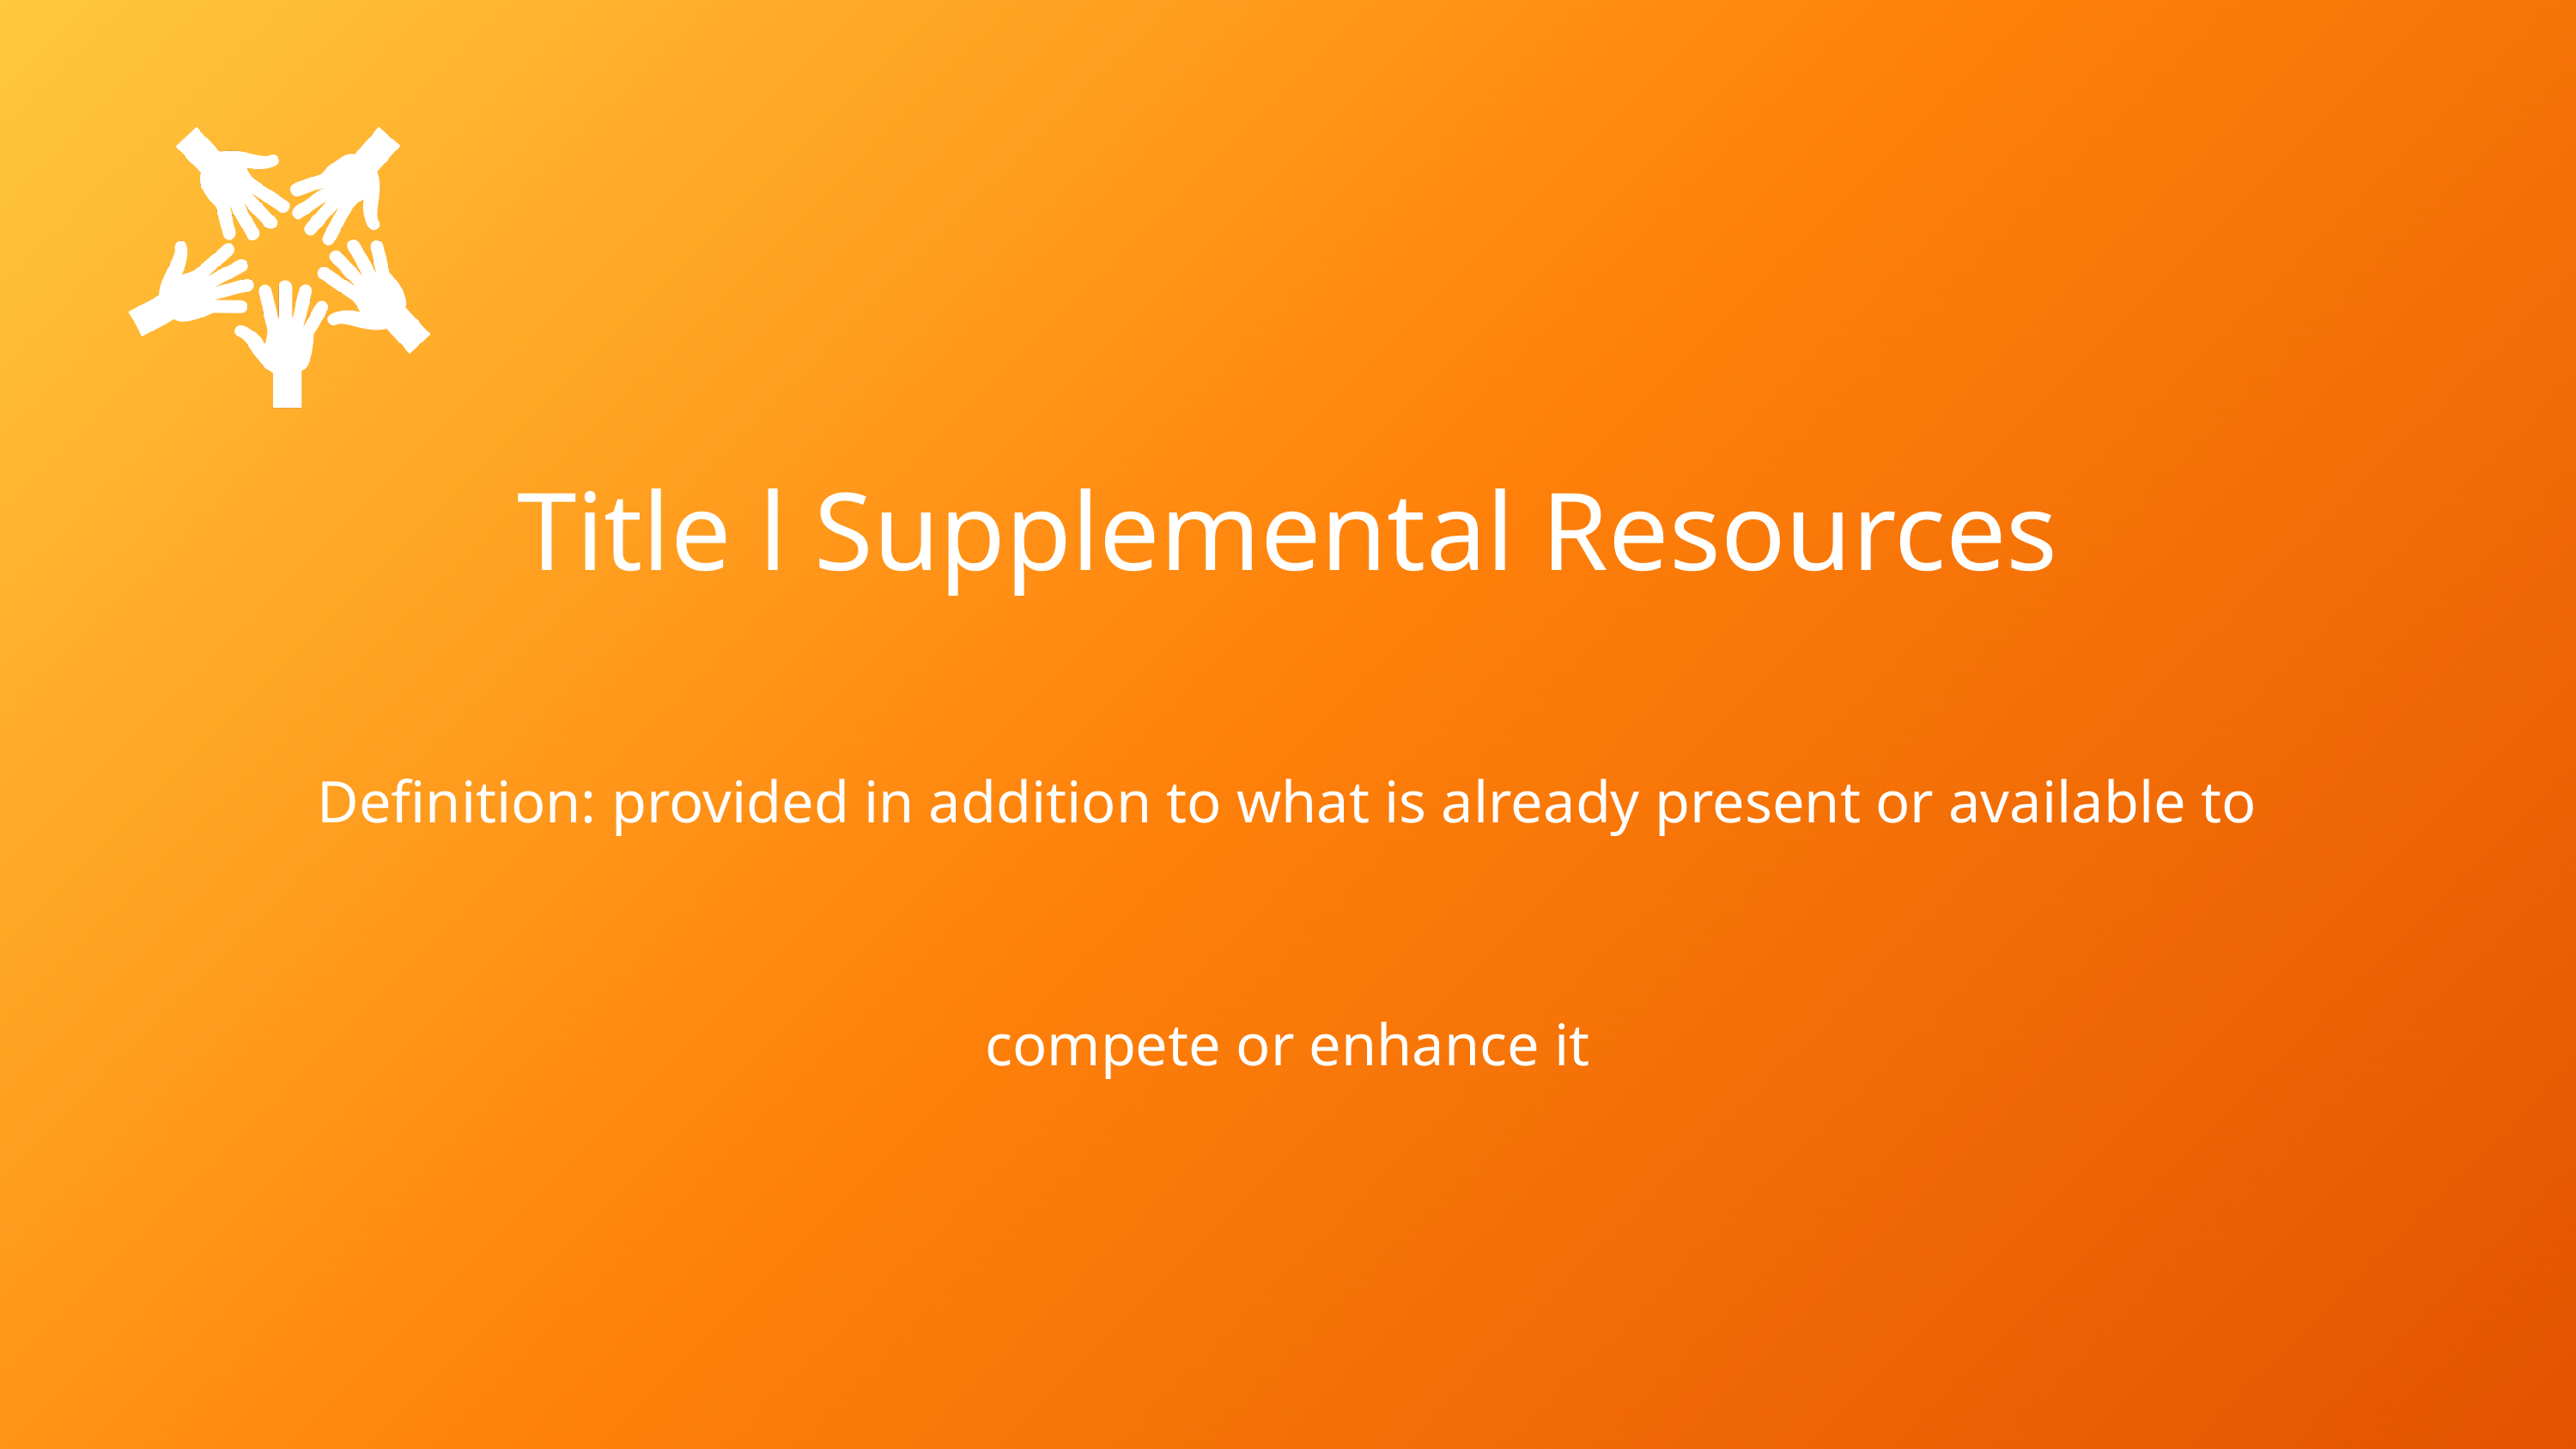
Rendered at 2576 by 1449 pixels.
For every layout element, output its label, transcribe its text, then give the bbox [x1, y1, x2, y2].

picture [0, 0, 2576, 1449]
text_box Title l Supplemental Resources Definition: provided in addition to what is already present or available to compete or enhance it [278, 349, 2297, 1077]
